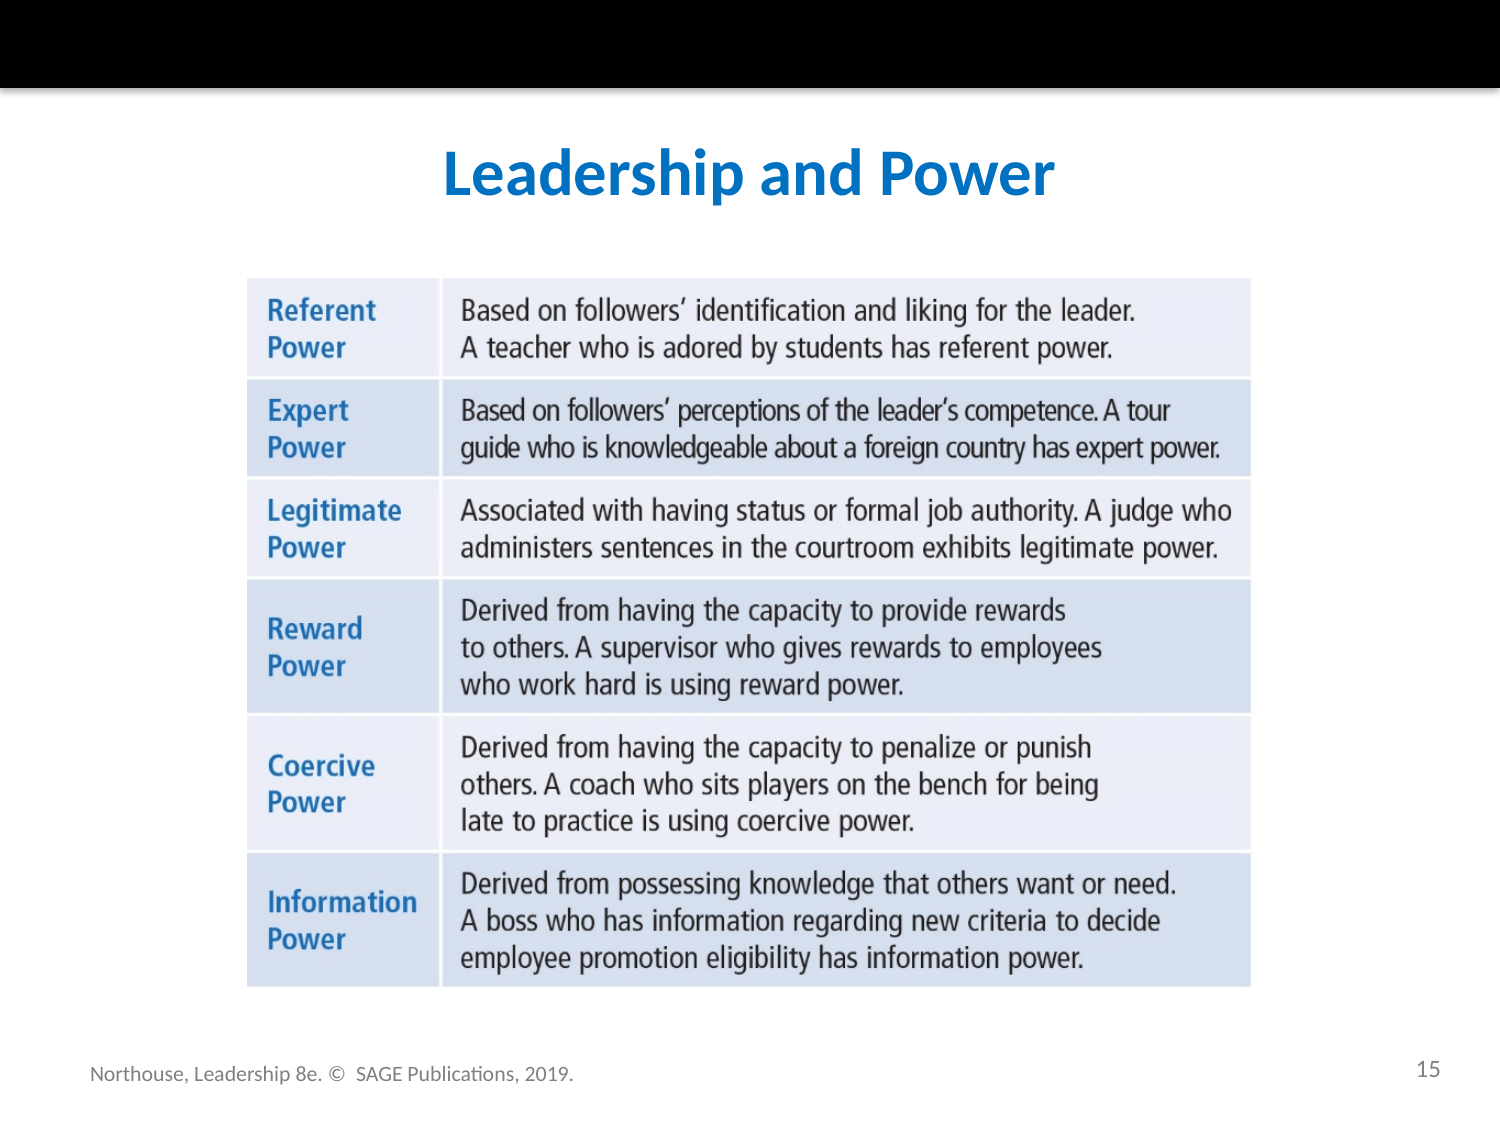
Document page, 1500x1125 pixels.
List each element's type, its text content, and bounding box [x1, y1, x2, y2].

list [247, 278, 1253, 990]
slide_number 15 [1393, 1038, 1457, 1098]
footer Northouse, Leadership 8e. © SAGE Publications, 2019. [75, 1042, 1088, 1103]
title Leadership and Power [74, 112, 1426, 226]
